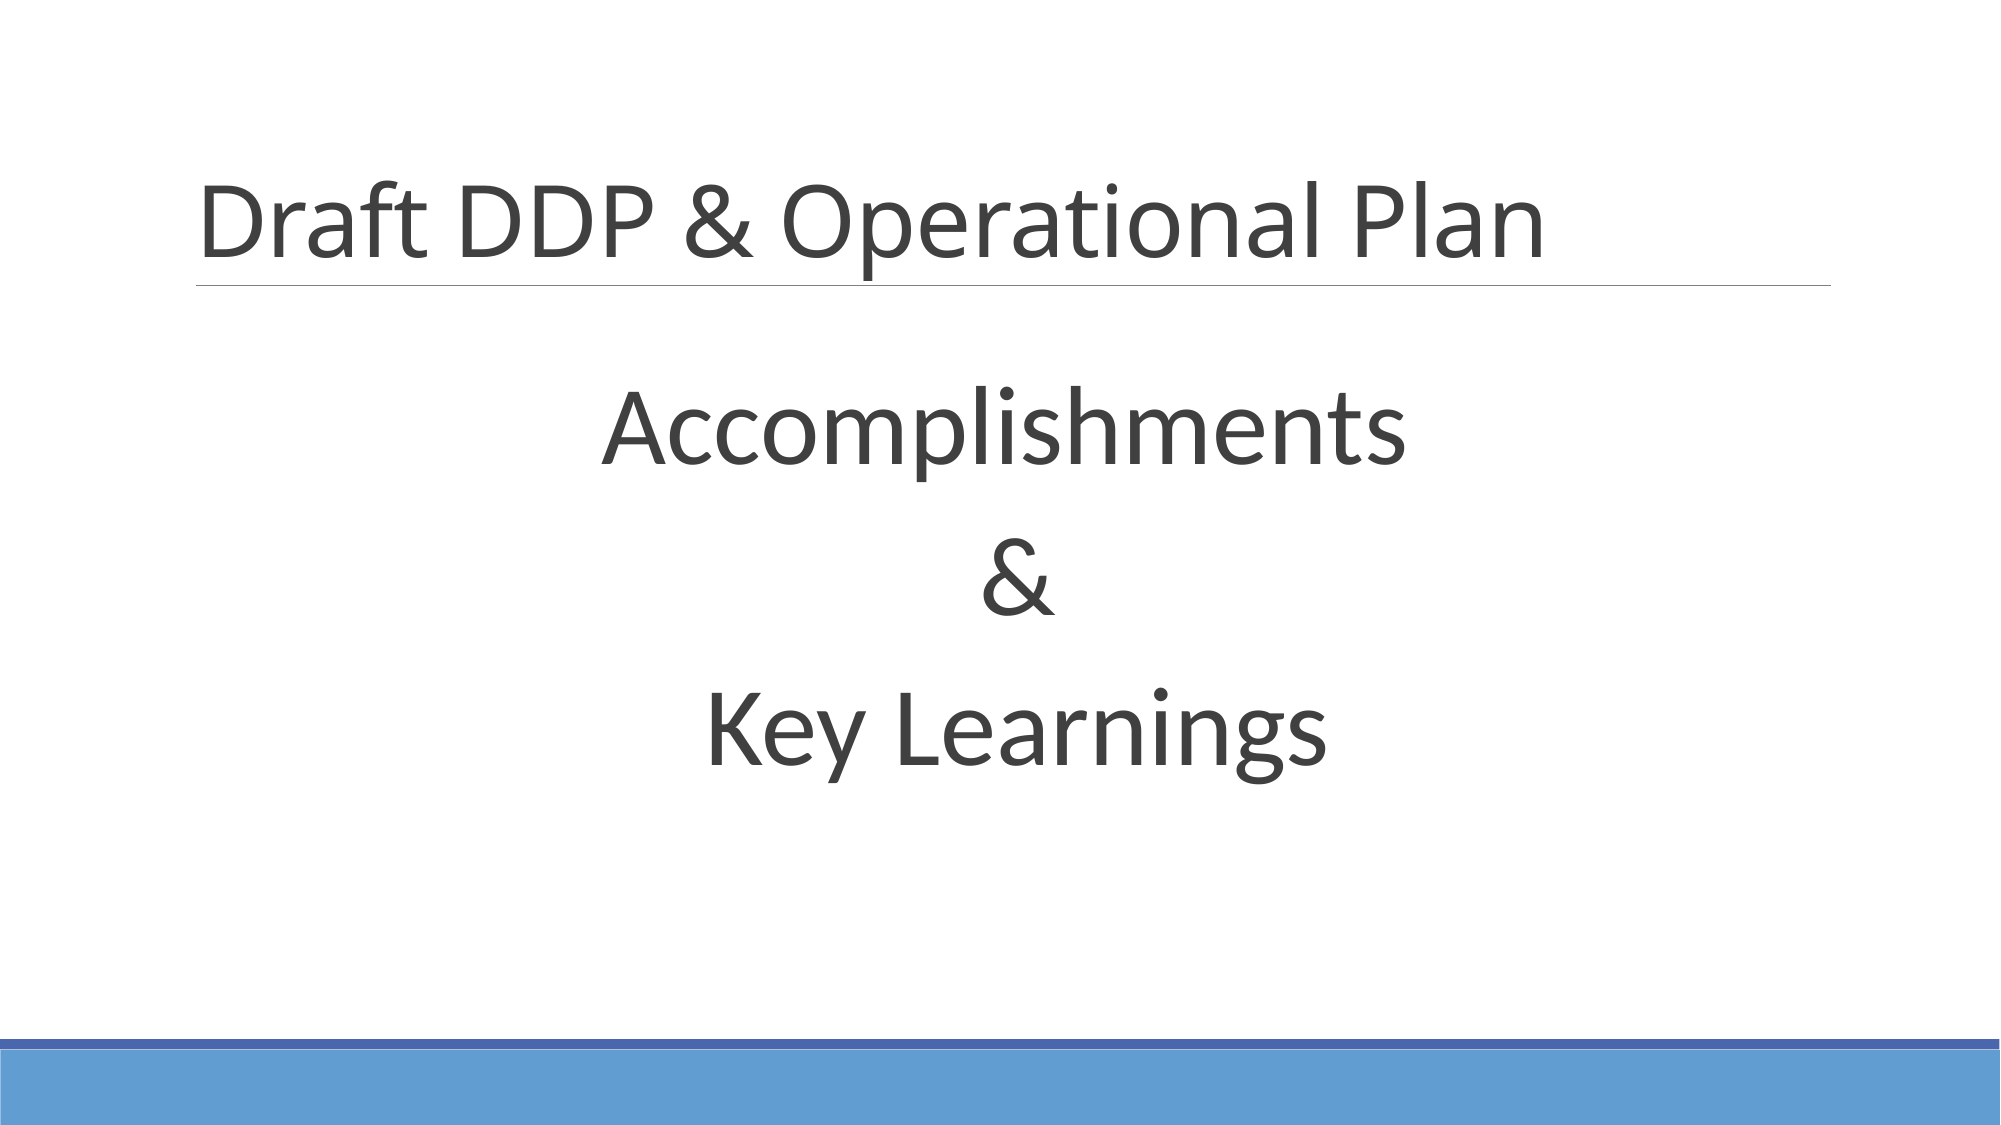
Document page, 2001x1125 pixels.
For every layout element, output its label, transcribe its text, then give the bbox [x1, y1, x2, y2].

list Accomplishments & Key Learnings [180, 359, 1830, 1020]
title Draft DDP & Operational Plan [180, 47, 1830, 285]
